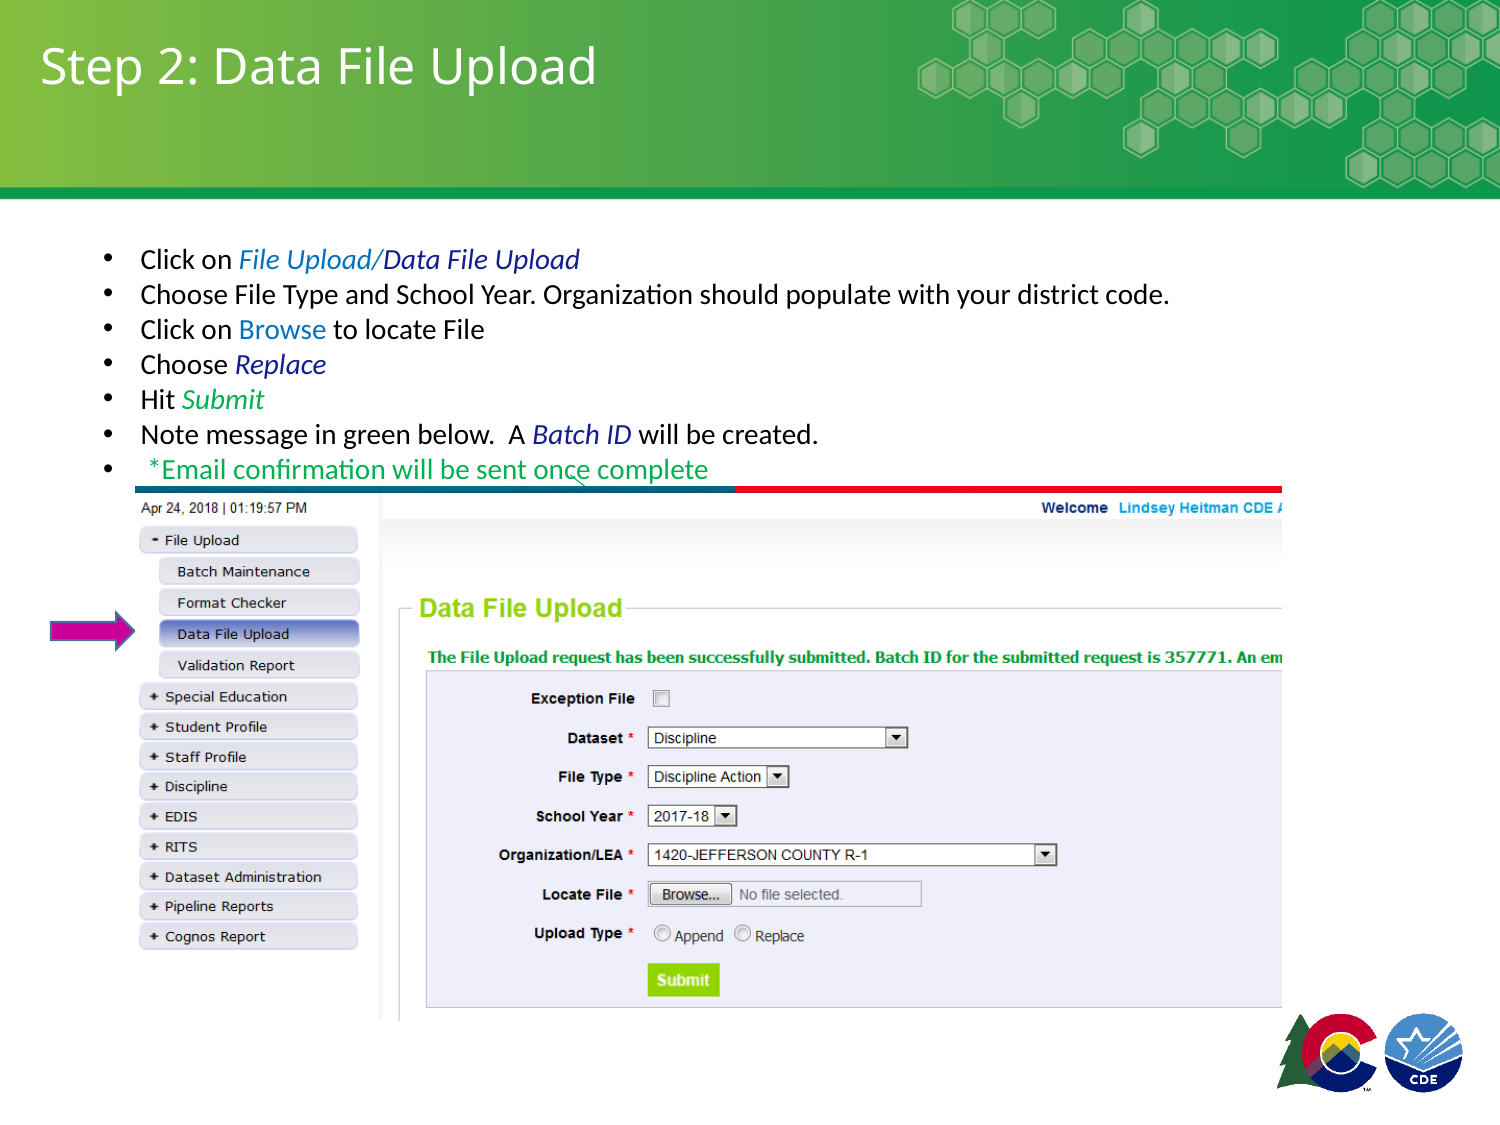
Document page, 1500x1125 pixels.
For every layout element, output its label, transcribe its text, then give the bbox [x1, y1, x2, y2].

picture [124, 486, 1463, 1093]
text_box [49, 610, 124, 652]
picture [569, 486, 613, 491]
picture [509, 486, 551, 491]
picture [336, 486, 504, 491]
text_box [570, 475, 704, 486]
picture [0, 0, 1500, 200]
list Click on File Upload/Data File Upload Choose File Type and School Year. Organization should populate with your district code. Click on Browse to locate File Choose Replace Hit Submit Note message in green below. A Batch ID will be created. *Email confirmation will be sent once complete [103, 239, 1397, 1002]
title Step 2: Data File Upload [40, 41, 1038, 166]
